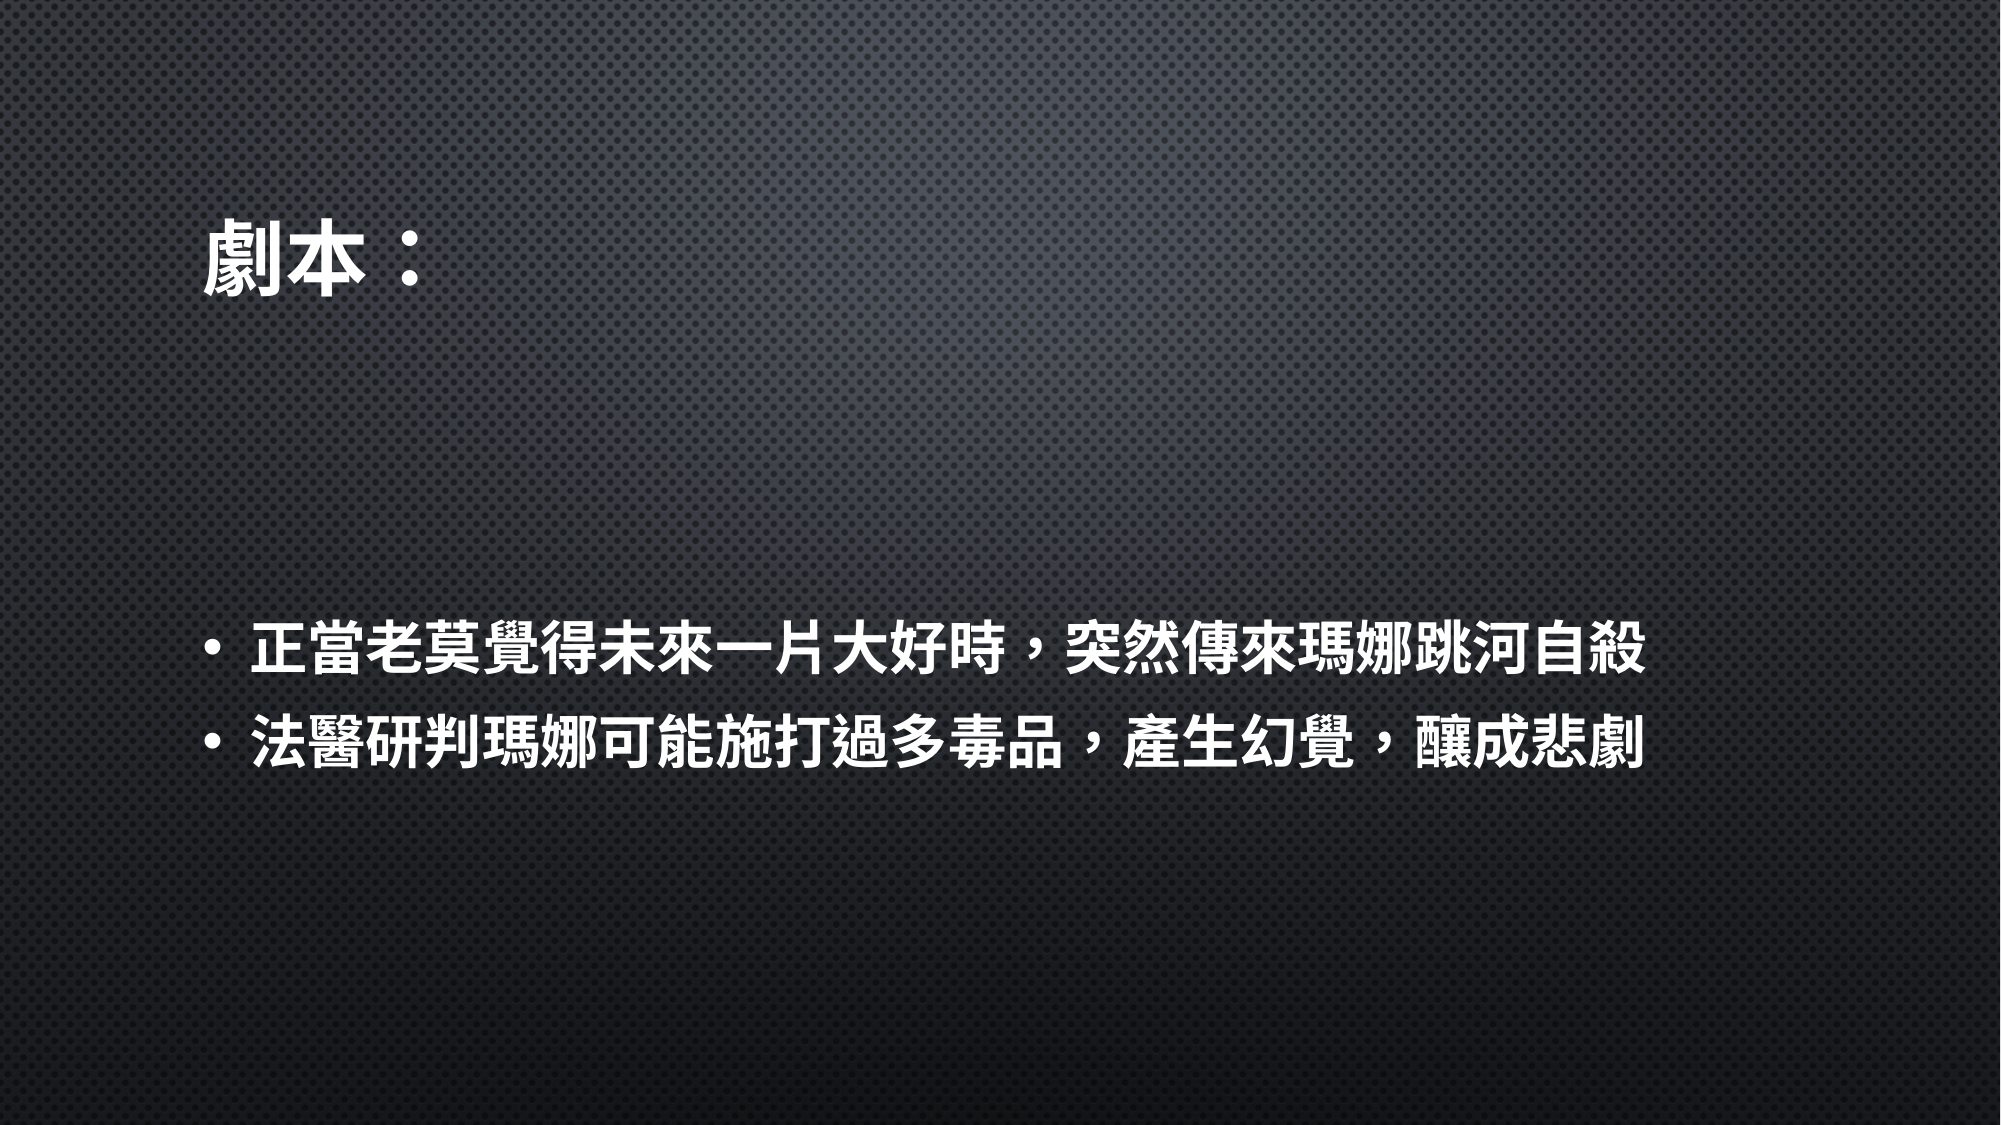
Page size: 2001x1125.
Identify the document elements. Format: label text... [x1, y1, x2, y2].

list 正當老莫覺得未來一片大好時，突然傳來瑪娜跳河自殺 法醫研判瑪娜可能施打過多毒品，產生幻覺，釀成悲劇 [187, 437, 1813, 950]
title 劇本： [187, 99, 1813, 413]
